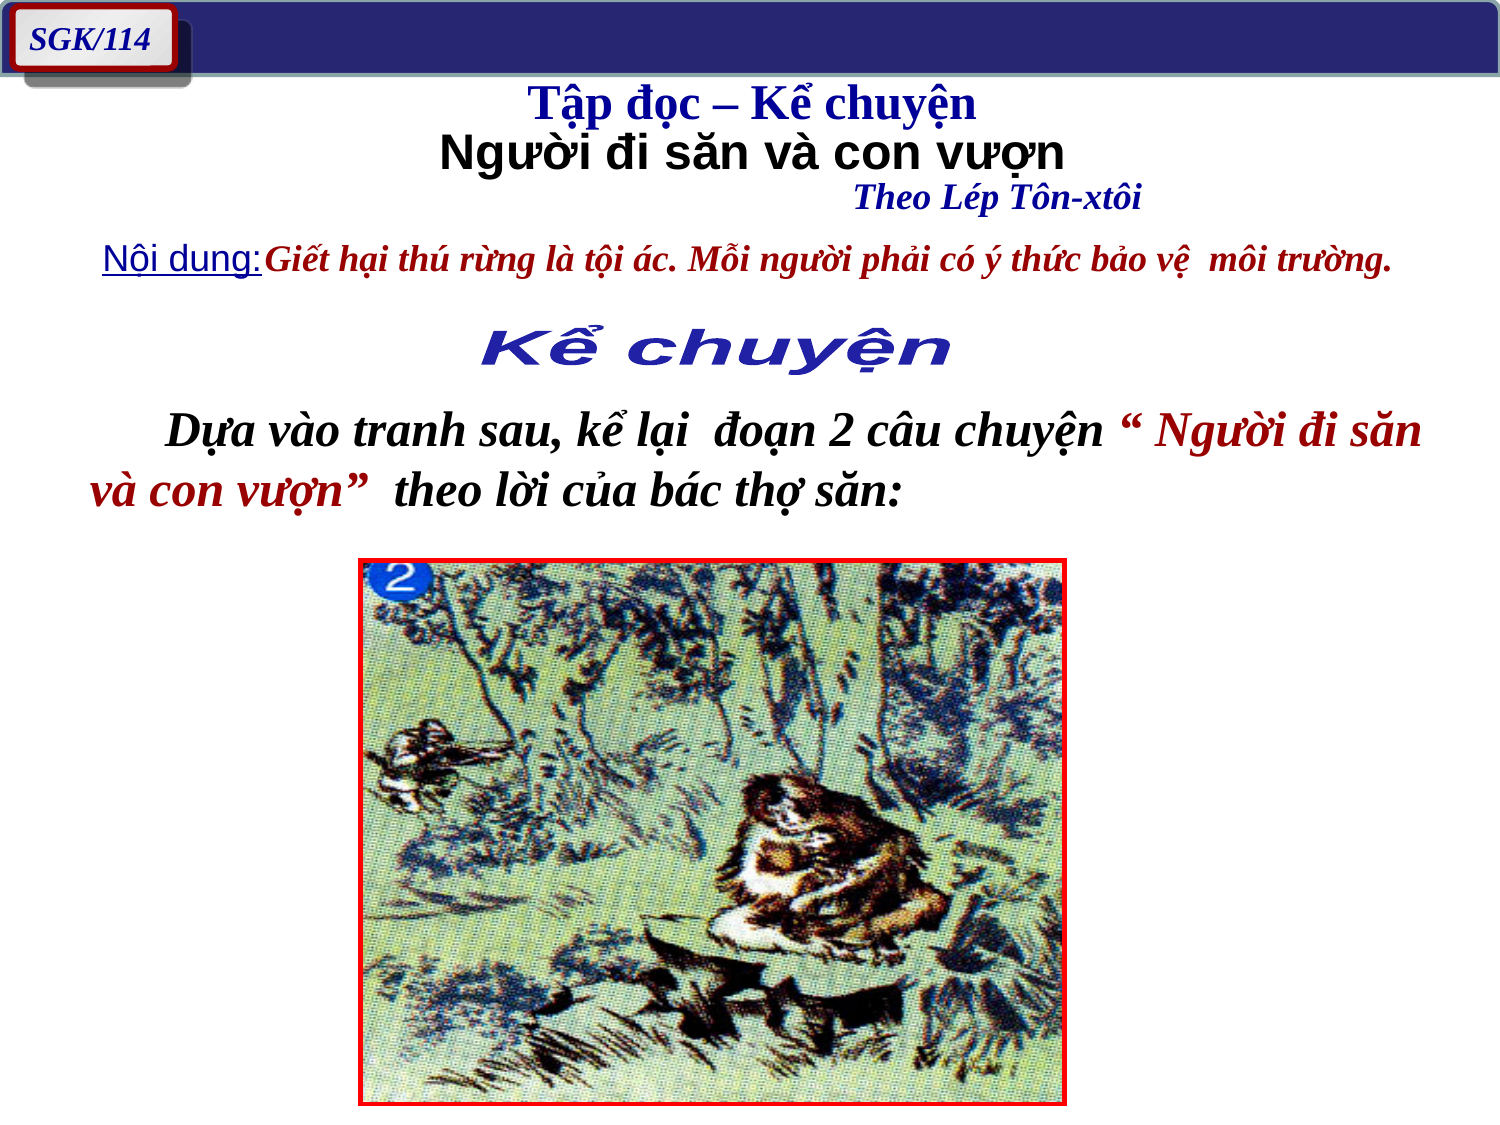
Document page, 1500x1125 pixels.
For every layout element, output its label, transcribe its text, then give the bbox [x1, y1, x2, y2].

text_box Dựa vào tranh sau, kể lại đoạn 2 câu chuyện “ Người đi săn và con vượn” theo lời của bác thợ săn: [75, 388, 1475, 524]
text_box Người đi săn và con vượn [424, 147, 1100, 188]
text_box Giết hại thú rừng là tội ác. Mỗi người phải có ý thức bảo vệ môi trường. [249, 226, 1500, 287]
text_box Theo Lép Tôn-xtôi [837, 164, 1188, 224]
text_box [0, 0, 1500, 139]
text_box Nội dung: [87, 226, 249, 287]
picture [362, 562, 1063, 1102]
